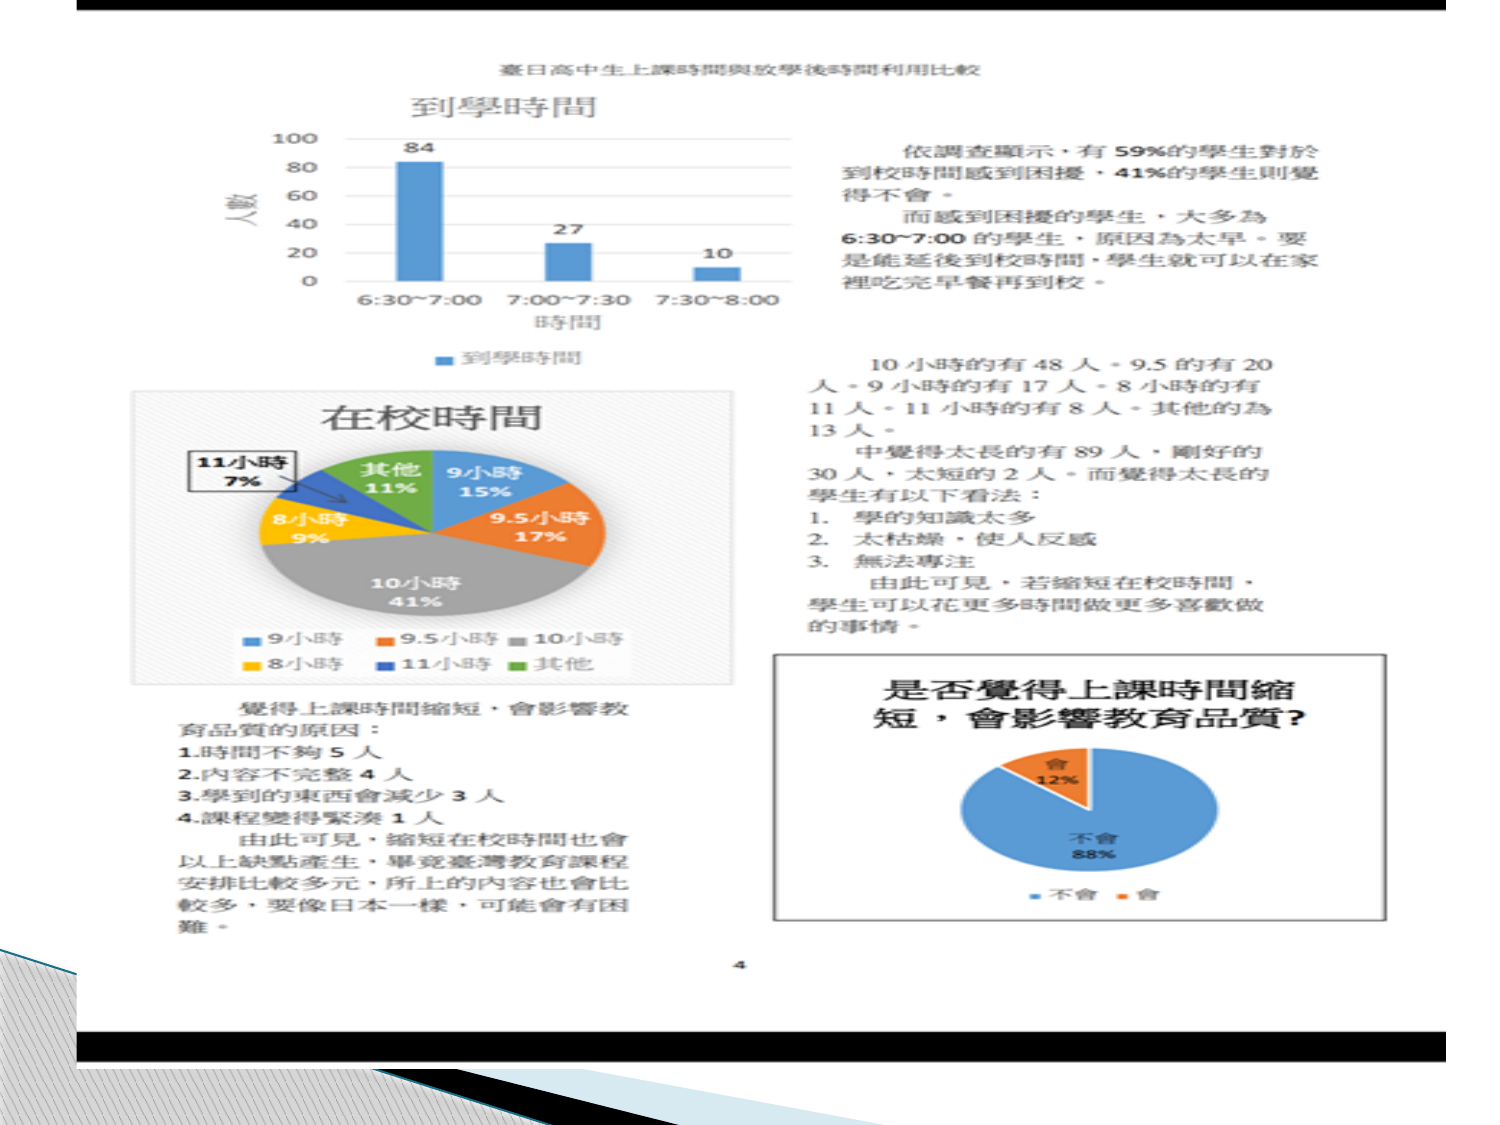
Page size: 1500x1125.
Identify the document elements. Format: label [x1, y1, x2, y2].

list [76, 0, 1447, 1069]
